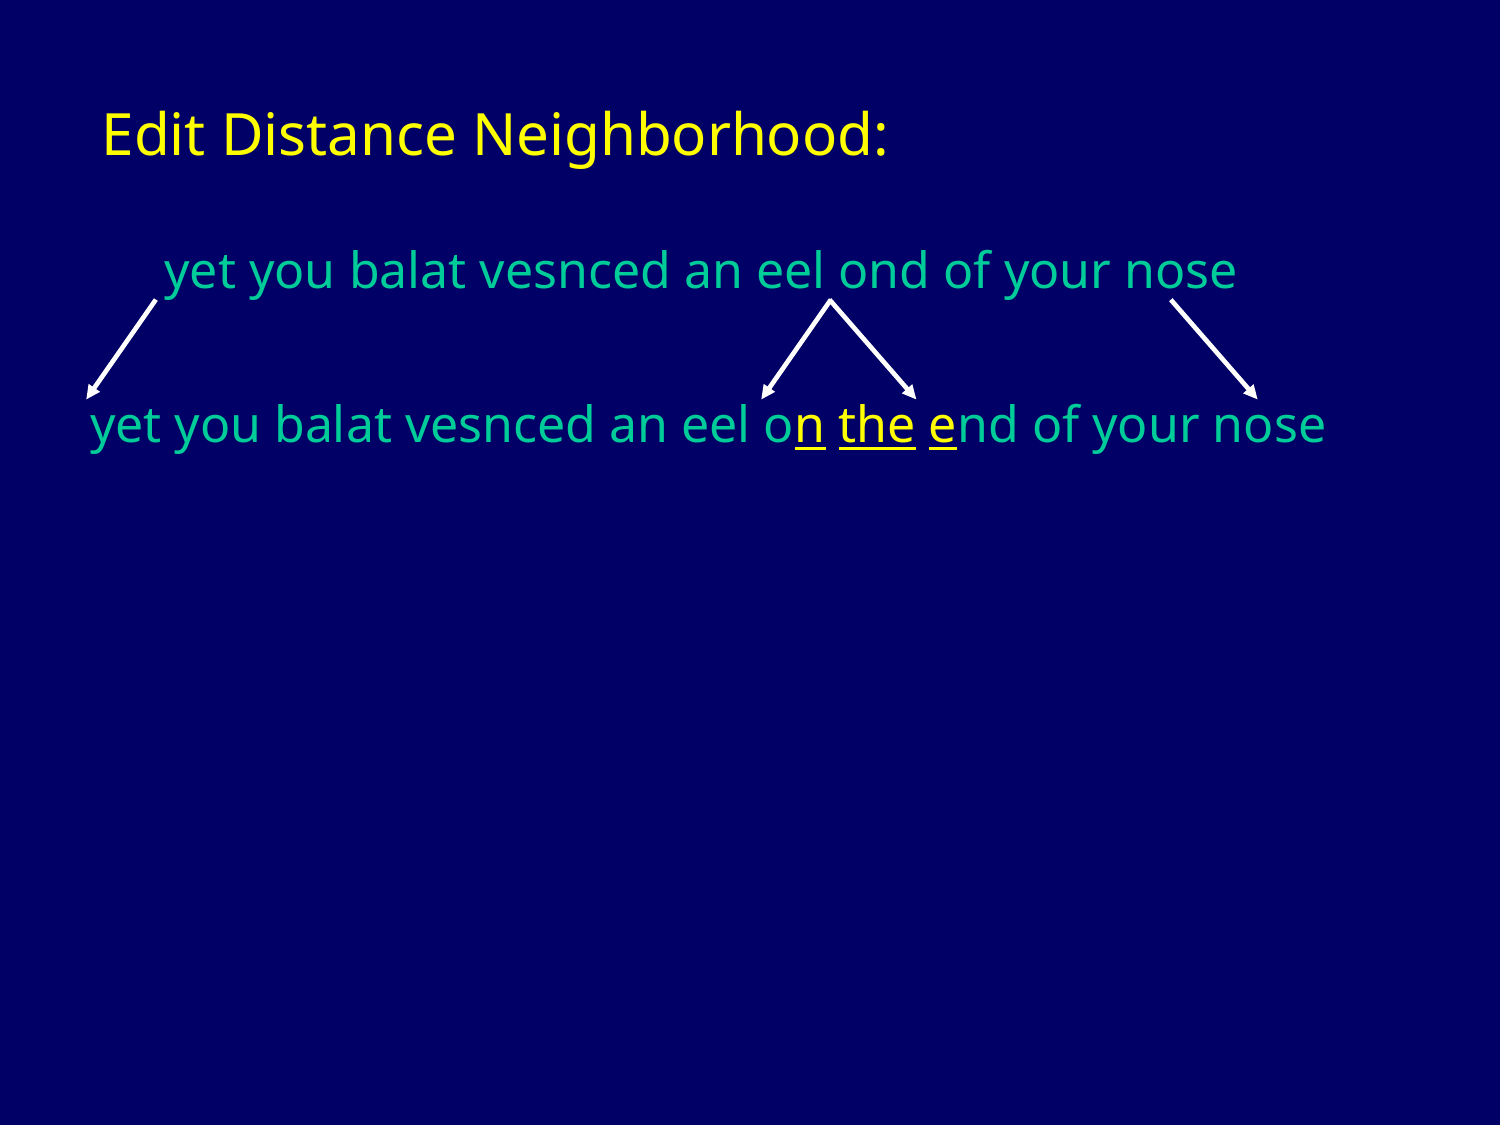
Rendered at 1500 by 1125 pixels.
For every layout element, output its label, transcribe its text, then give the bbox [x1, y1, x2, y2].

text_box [761, 299, 828, 400]
text_box yet you balat vesnced an eel on the end of your nose [64, 373, 1482, 457]
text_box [86, 299, 157, 400]
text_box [1170, 299, 1258, 400]
text_box Edit Distance Neighborhood: [41, 90, 1459, 175]
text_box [829, 299, 917, 400]
text_box nee yet you balat vesnced an eel ond of your nose [64, 218, 1482, 302]
